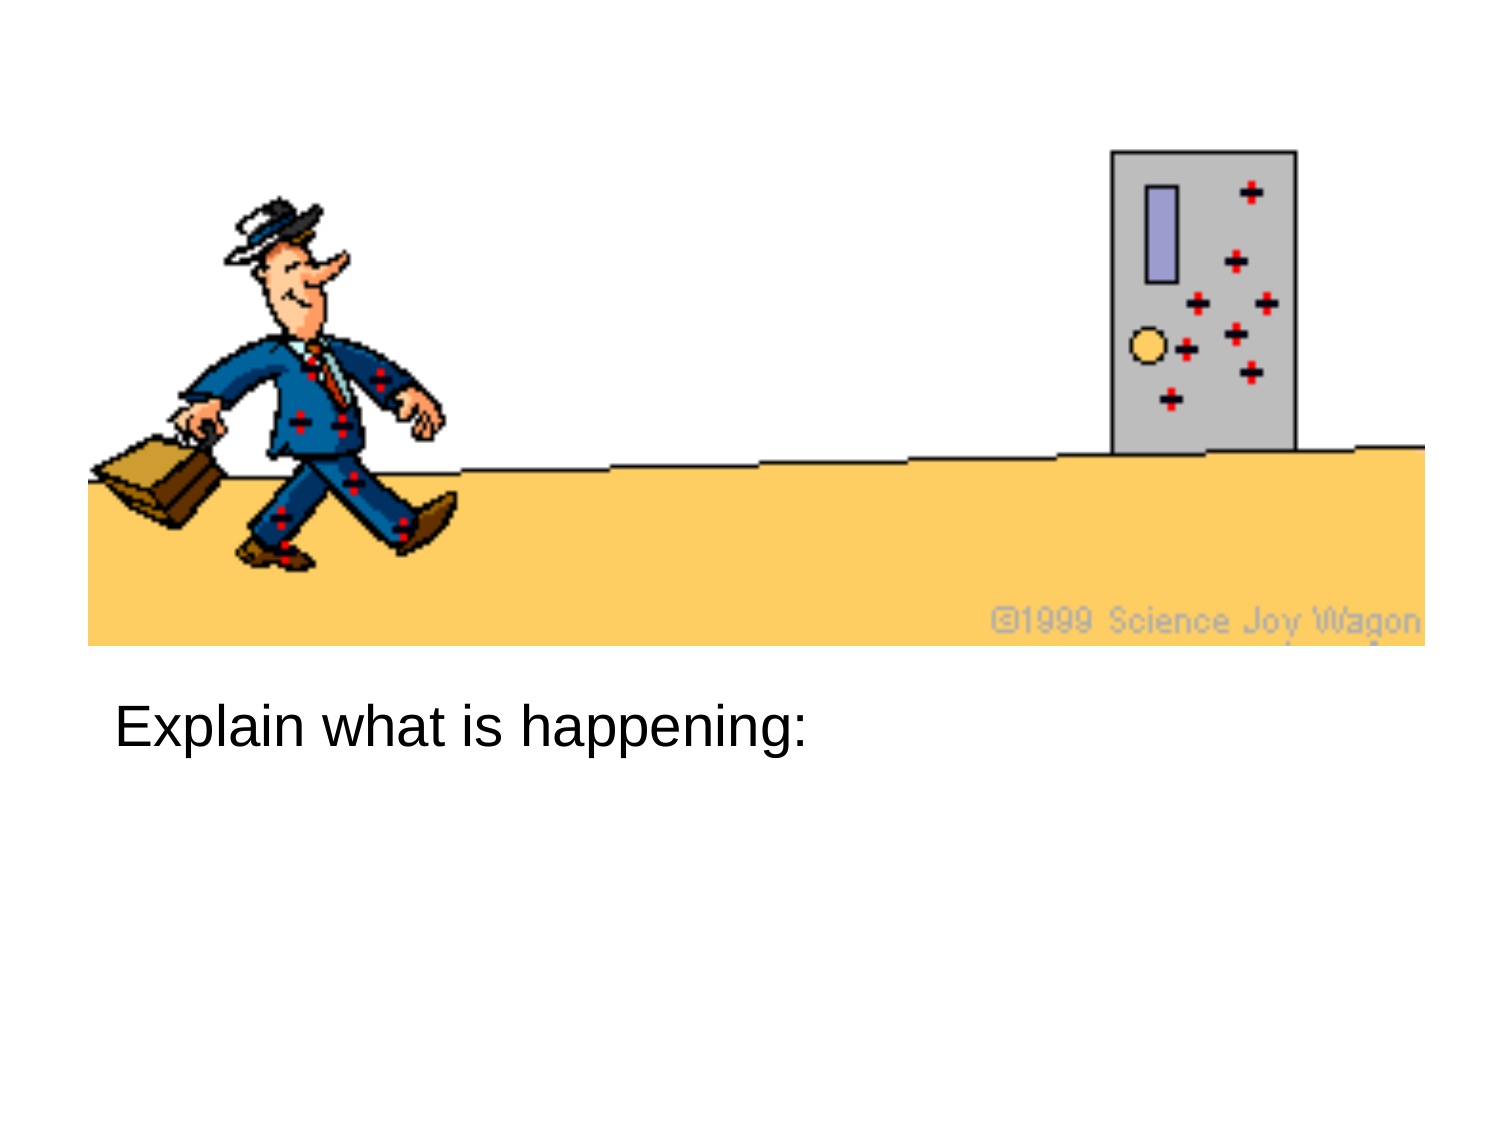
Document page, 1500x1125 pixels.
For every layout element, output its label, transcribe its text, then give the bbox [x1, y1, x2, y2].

text_box Explain what is happening: [100, 680, 857, 766]
picture [88, 148, 1425, 646]
